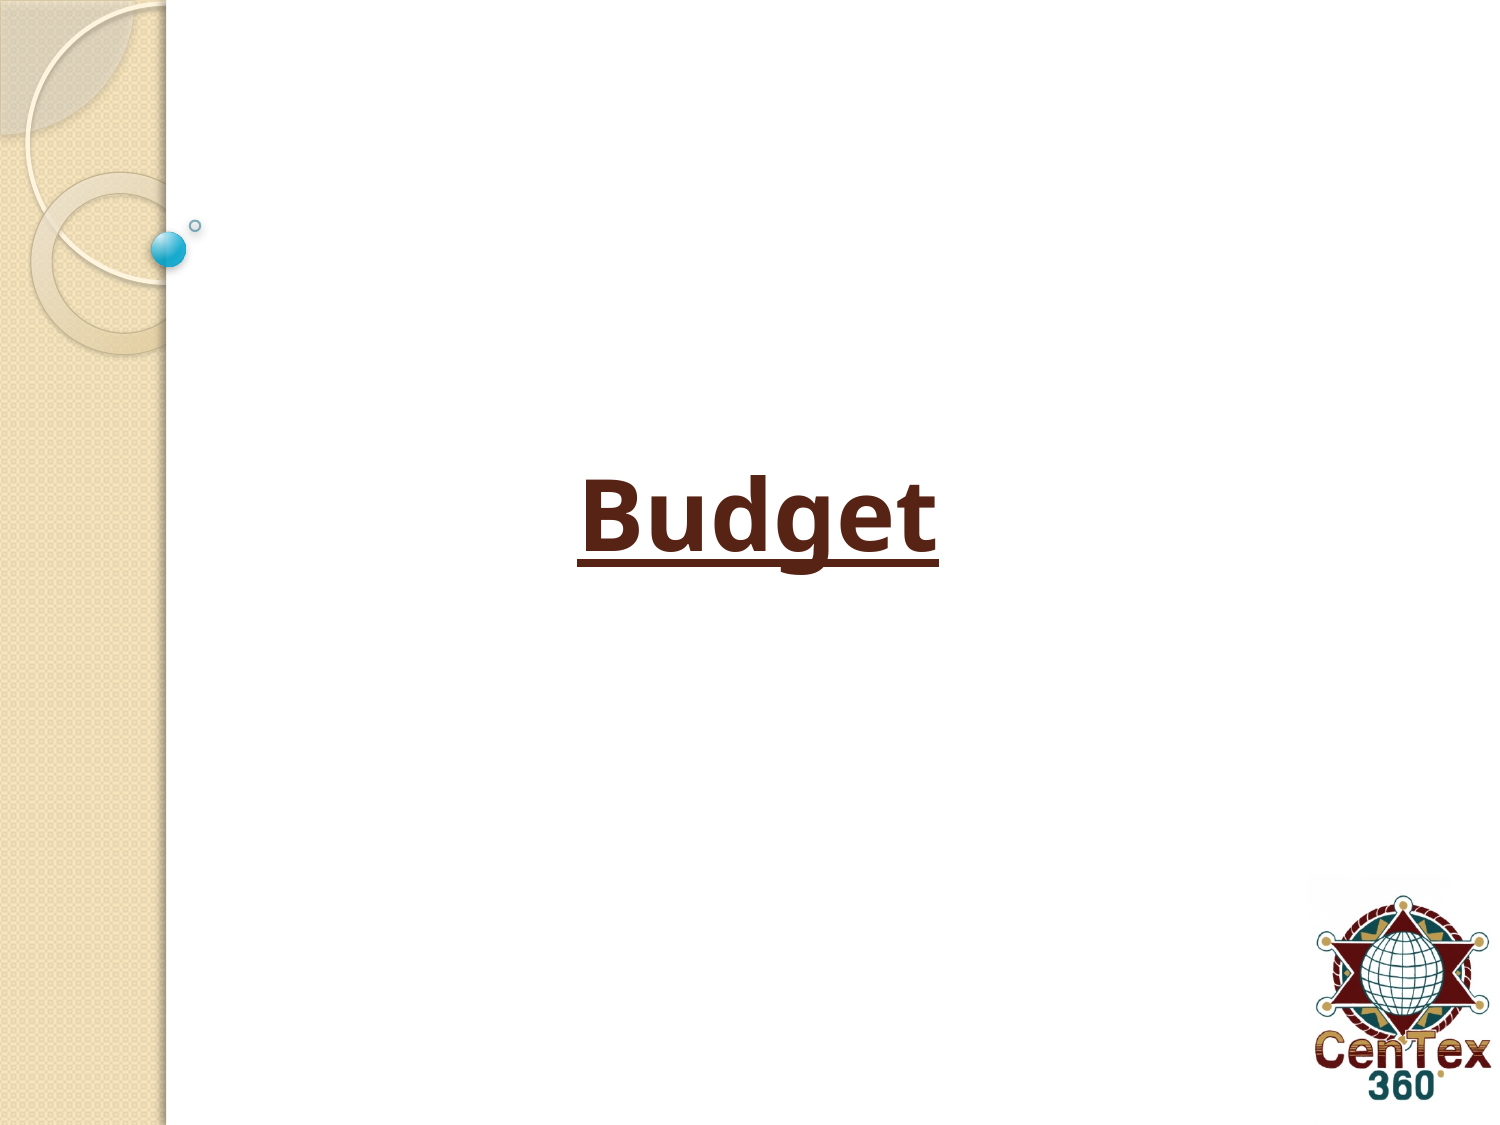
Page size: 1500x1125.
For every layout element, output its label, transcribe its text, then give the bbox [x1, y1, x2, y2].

picture [1306, 874, 1500, 1125]
title Budget [562, 337, 1500, 579]
